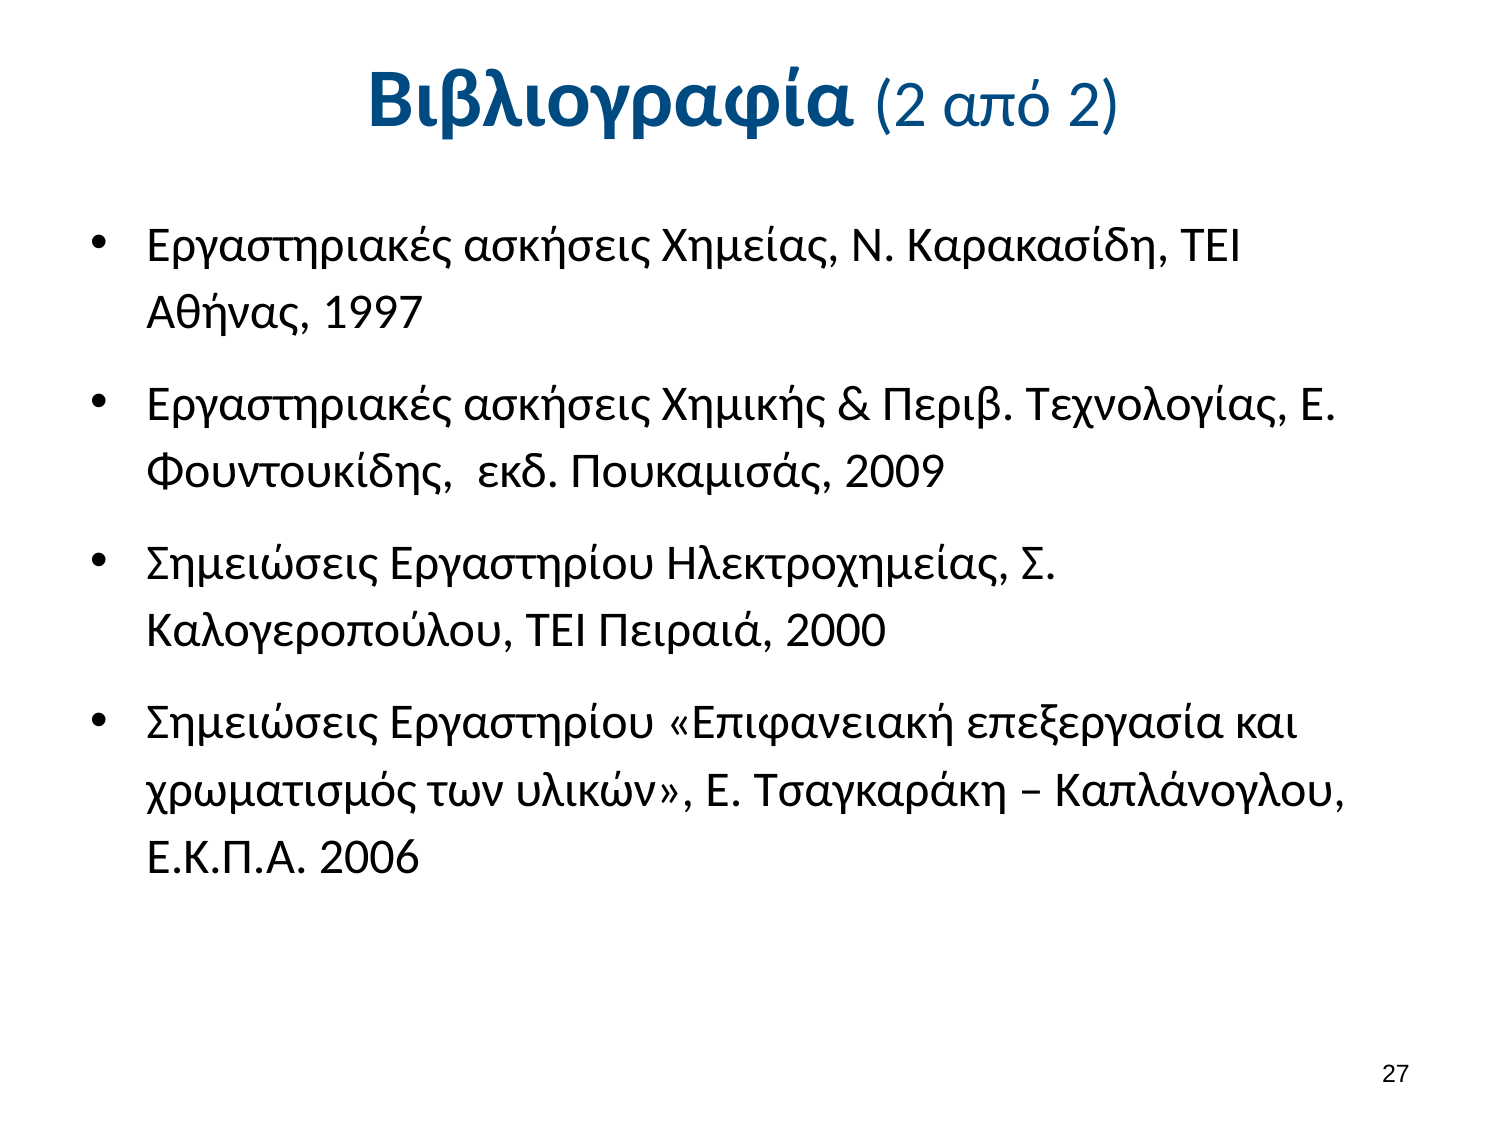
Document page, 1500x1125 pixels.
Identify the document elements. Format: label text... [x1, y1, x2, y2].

list Εργαστηριακές ασκήσεις Χημείας, Ν. Καρακασίδη, ΤΕΙ Αθήνας, 1997 Εργαστηριακές ασκήσεις Χημικής & Περιβ. Τεχνολογίας, Ε. Φουντουκίδης, εκδ. Πουκαμισάς, 2009 Σημειώσεις Εργαστηρίου Ηλεκτροχημείας, Σ. Καλογεροπούλου, ΤΕΙ Πειραιά, 2000 Σημειώσεις Εργαστηρίου «Επιφανειακή επεξεργασία και χρωματισμός των υλικών», Ε. Τσαγκαράκη – Καπλάνογλου, Ε.Κ.Π.Α. 2006 [75, 196, 1425, 1024]
title Βιβλιογραφία (2 από 2) [76, 19, 1427, 169]
slide_number 26 [1074, 1042, 1425, 1103]
